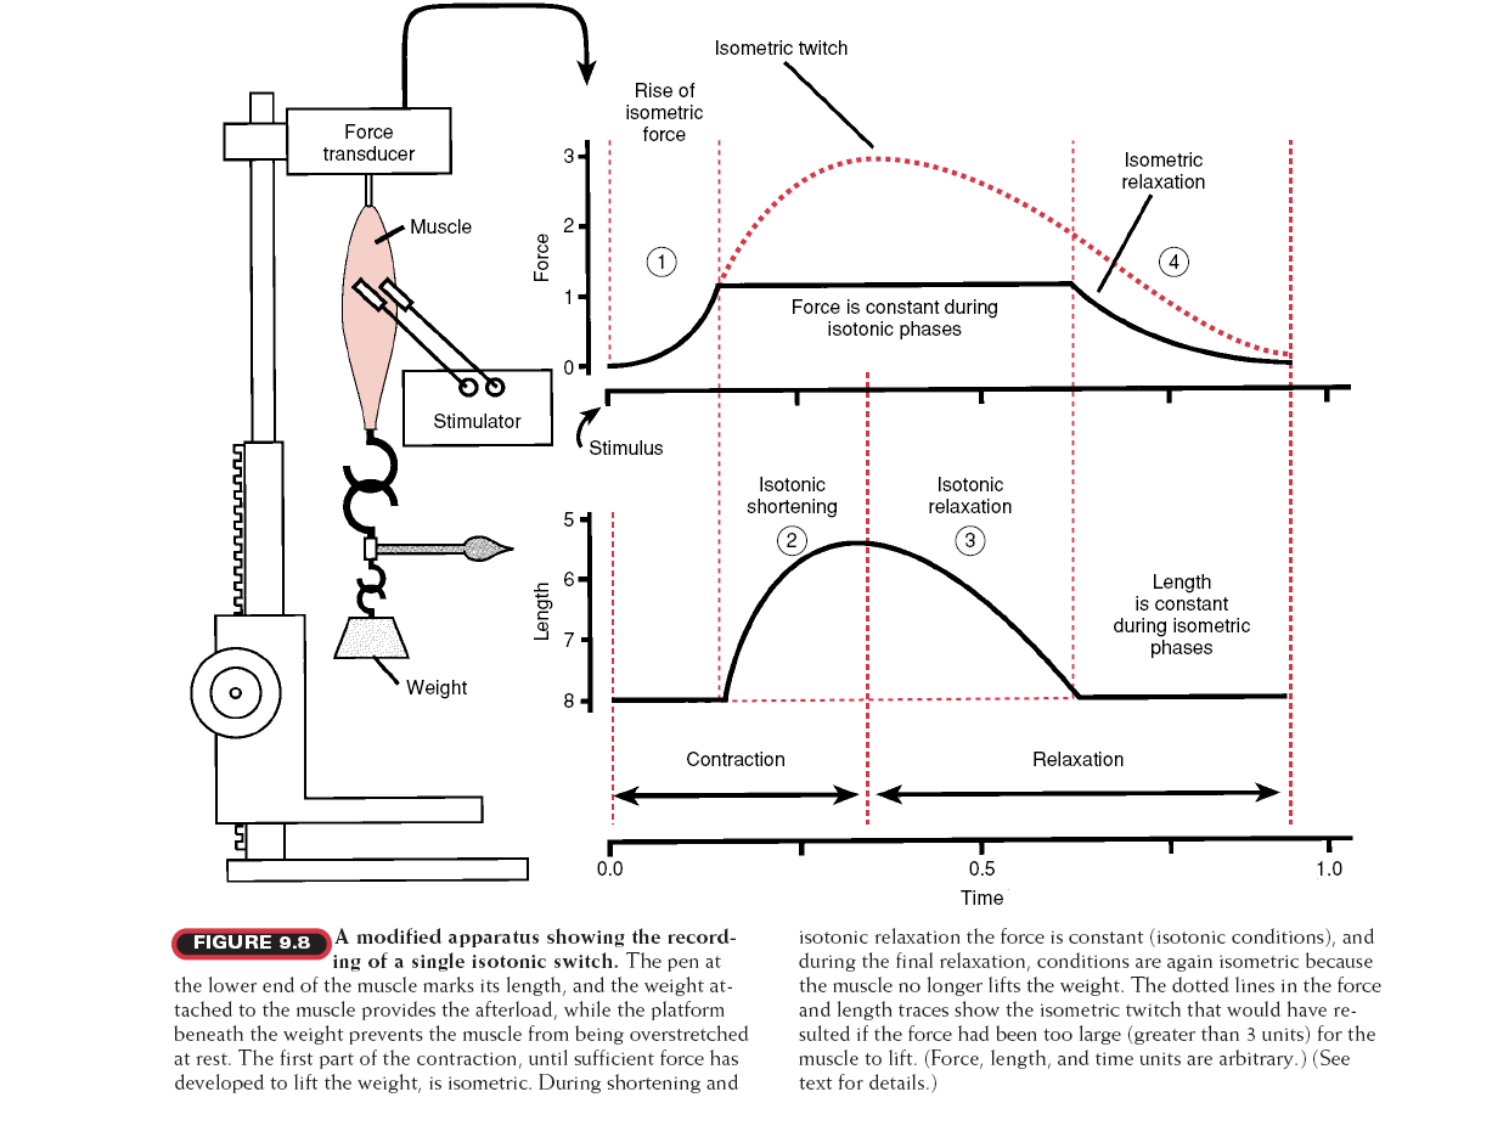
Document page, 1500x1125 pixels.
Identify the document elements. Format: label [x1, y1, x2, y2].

list [112, 0, 1424, 1125]
